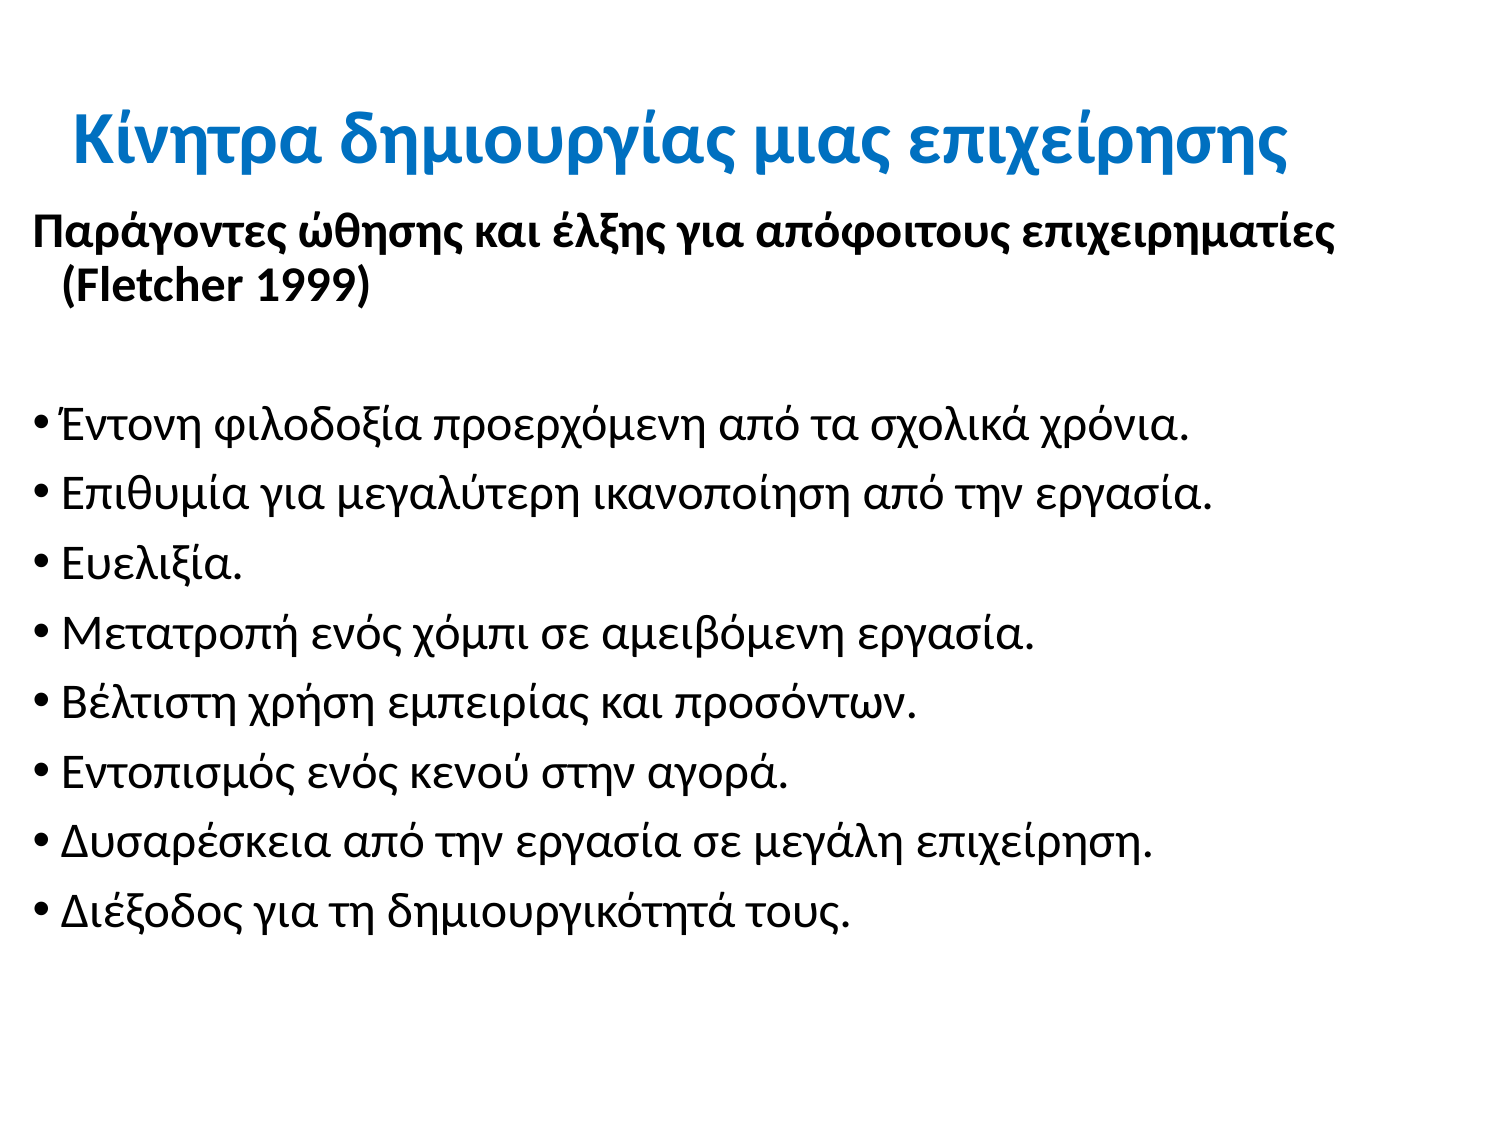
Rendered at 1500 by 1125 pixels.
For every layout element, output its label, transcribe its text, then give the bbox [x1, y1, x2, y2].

list Παράγοντες ώθησης και έλξης για απόφοιτους επιχειρηματίες (Fletcher 1999) Έντονη φιλοδοξία προερχόμενη από τα σχολικά χρόνια. Επιθυμία για μεγαλύτερη ικανοποίηση από την εργασία. Ευελιξία. Μετατροπή ενός χόμπι σε αμειβόμενη εργασία. Βέλτιστη χρήση εμπειρίας και προσόντων. Εντοπισμός ενός κενού στην αγορά. Δυσαρέσκεια από την εργασία σε μεγάλη επιχείρηση. Διέξοδος για τη δημιουργικότητά τους. [17, 196, 1471, 1103]
title Κίνητρα δημιουργίας μιας επιχείρησης [58, 45, 1454, 233]
